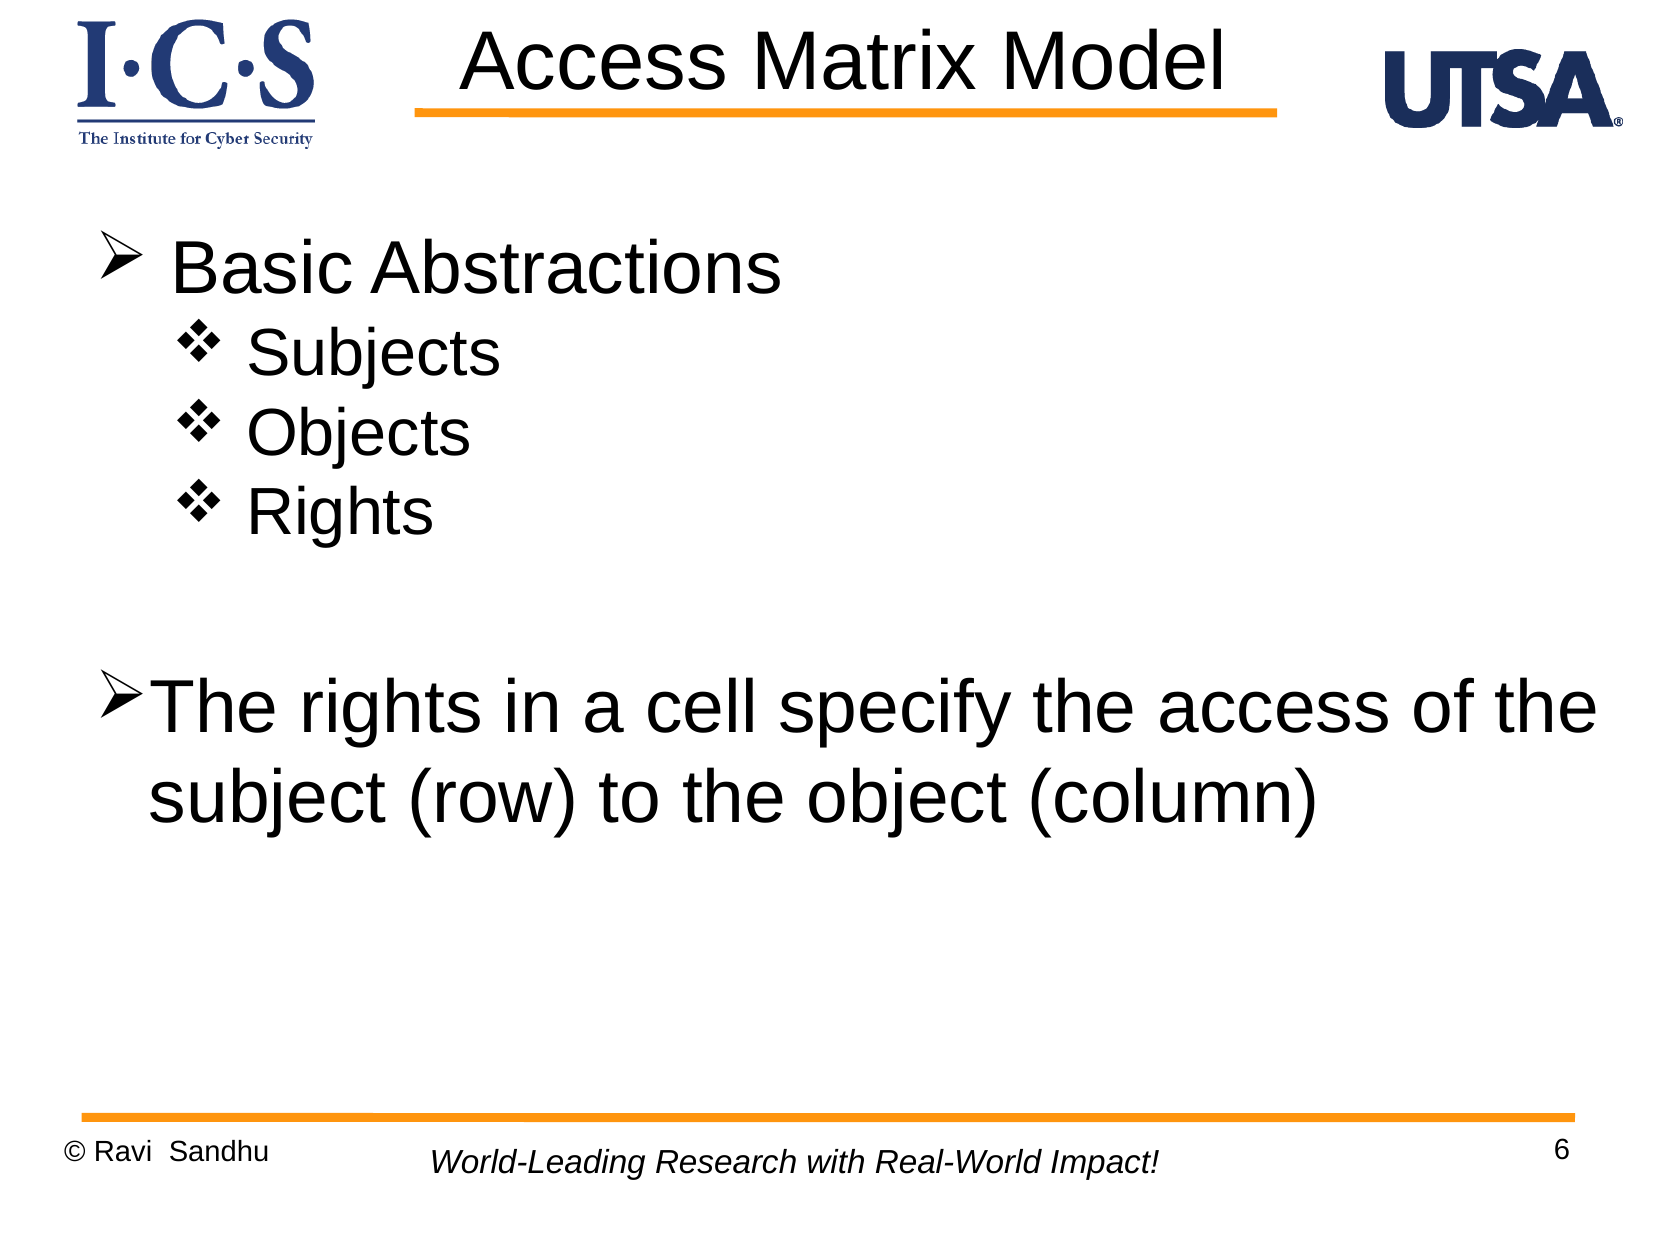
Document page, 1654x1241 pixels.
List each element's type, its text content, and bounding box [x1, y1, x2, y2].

text_box © Ravi Sandhu [64, 1132, 450, 1218]
list Basic Abstractions Subjects Objects Rights The rights in a cell specify the access of the subject (row) to the object (column) [77, 218, 1605, 1109]
picture [73, 0, 317, 151]
text_box 6 [1185, 1129, 1571, 1215]
text_box Access Matrix Model [360, 0, 1326, 113]
picture [1385, 49, 1623, 128]
text_box World-Leading Research with Real-World Impact! [414, 1132, 1176, 1188]
